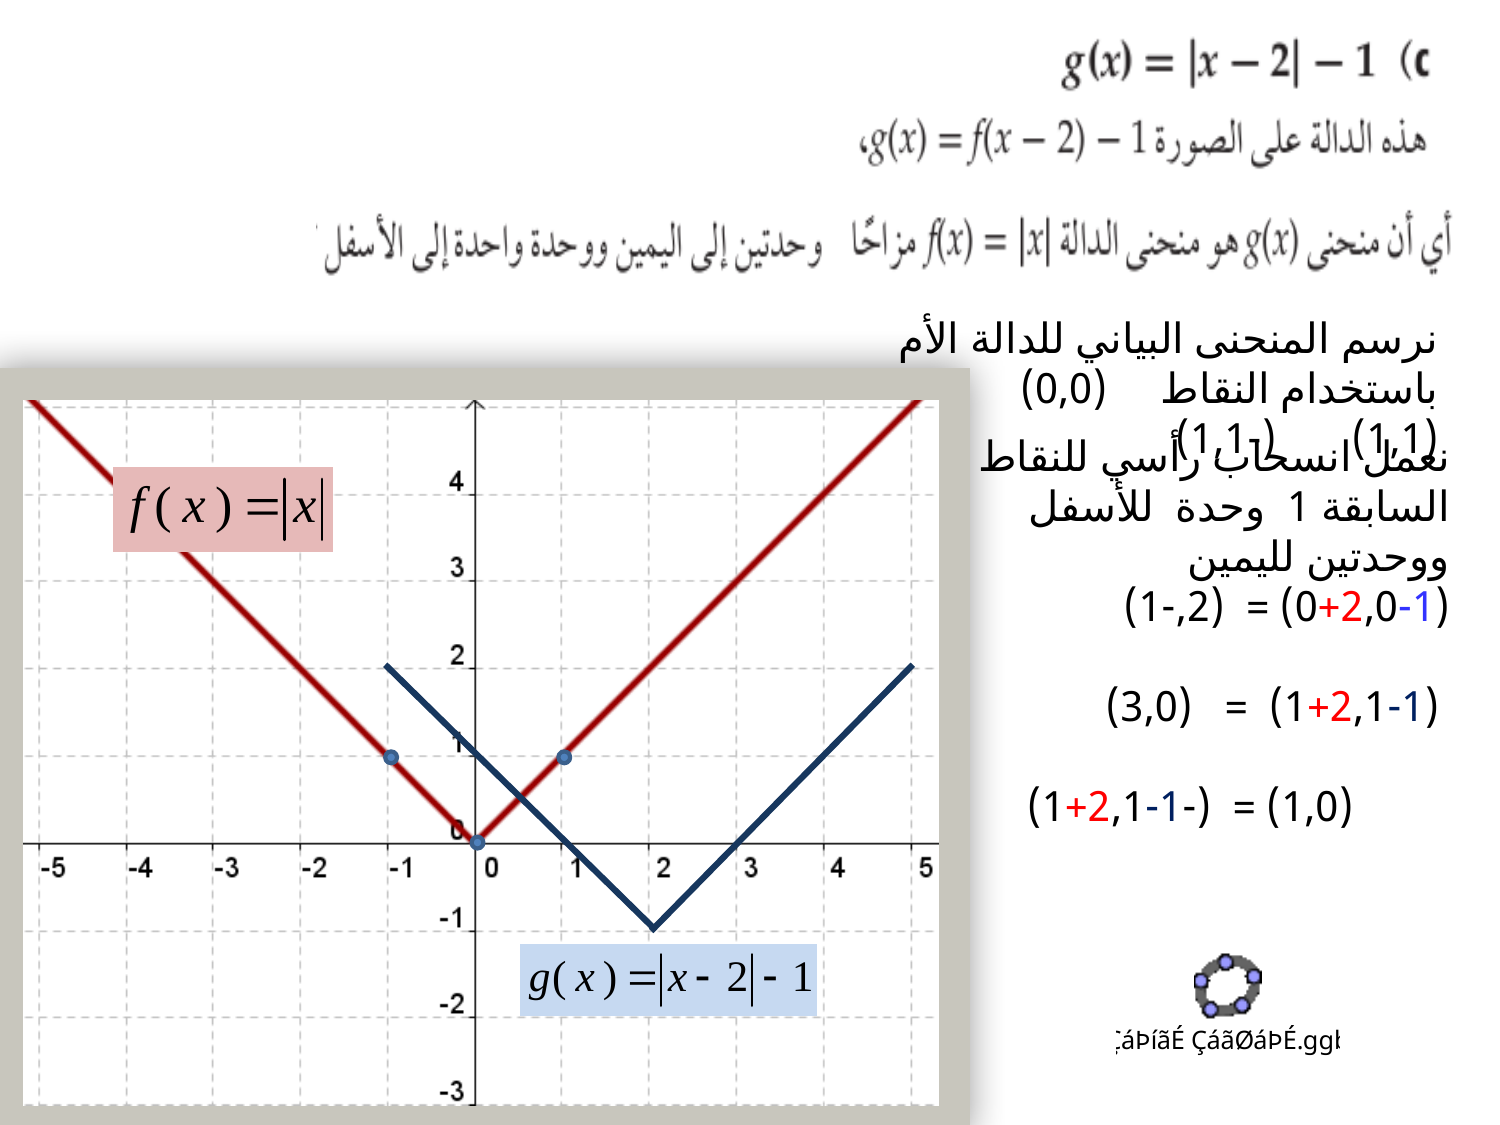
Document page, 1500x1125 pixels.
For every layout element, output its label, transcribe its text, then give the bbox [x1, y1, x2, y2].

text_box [384, 664, 656, 931]
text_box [656, 664, 913, 932]
table_cell [796, 361, 957, 368]
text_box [520, 943, 818, 1017]
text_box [112, 466, 334, 553]
text_box نعمل انسحاب رأسي للنقاط السابقة 1 وحدة للأسفل ووحدتين لليمين (0+2,0-1) = (2,-1) (1+2,1-1) = (3,0) (1,0) = (-1+2,1-1) [996, 421, 1465, 887]
picture [316, 210, 839, 284]
text_box نرسم المنحنى البياني للدالة الأم باستخدام النقاط (0,0) (1,1) (-1,1) [796, 304, 1454, 421]
table_cell [970, 383, 975, 421]
table_cell [980, 421, 988, 887]
table_cell [970, 421, 975, 887]
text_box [1115, 952, 1340, 1066]
picture [843, 198, 1454, 282]
picture [855, 23, 1448, 177]
picture [23, 399, 940, 1107]
table_cell [796, 349, 988, 421]
